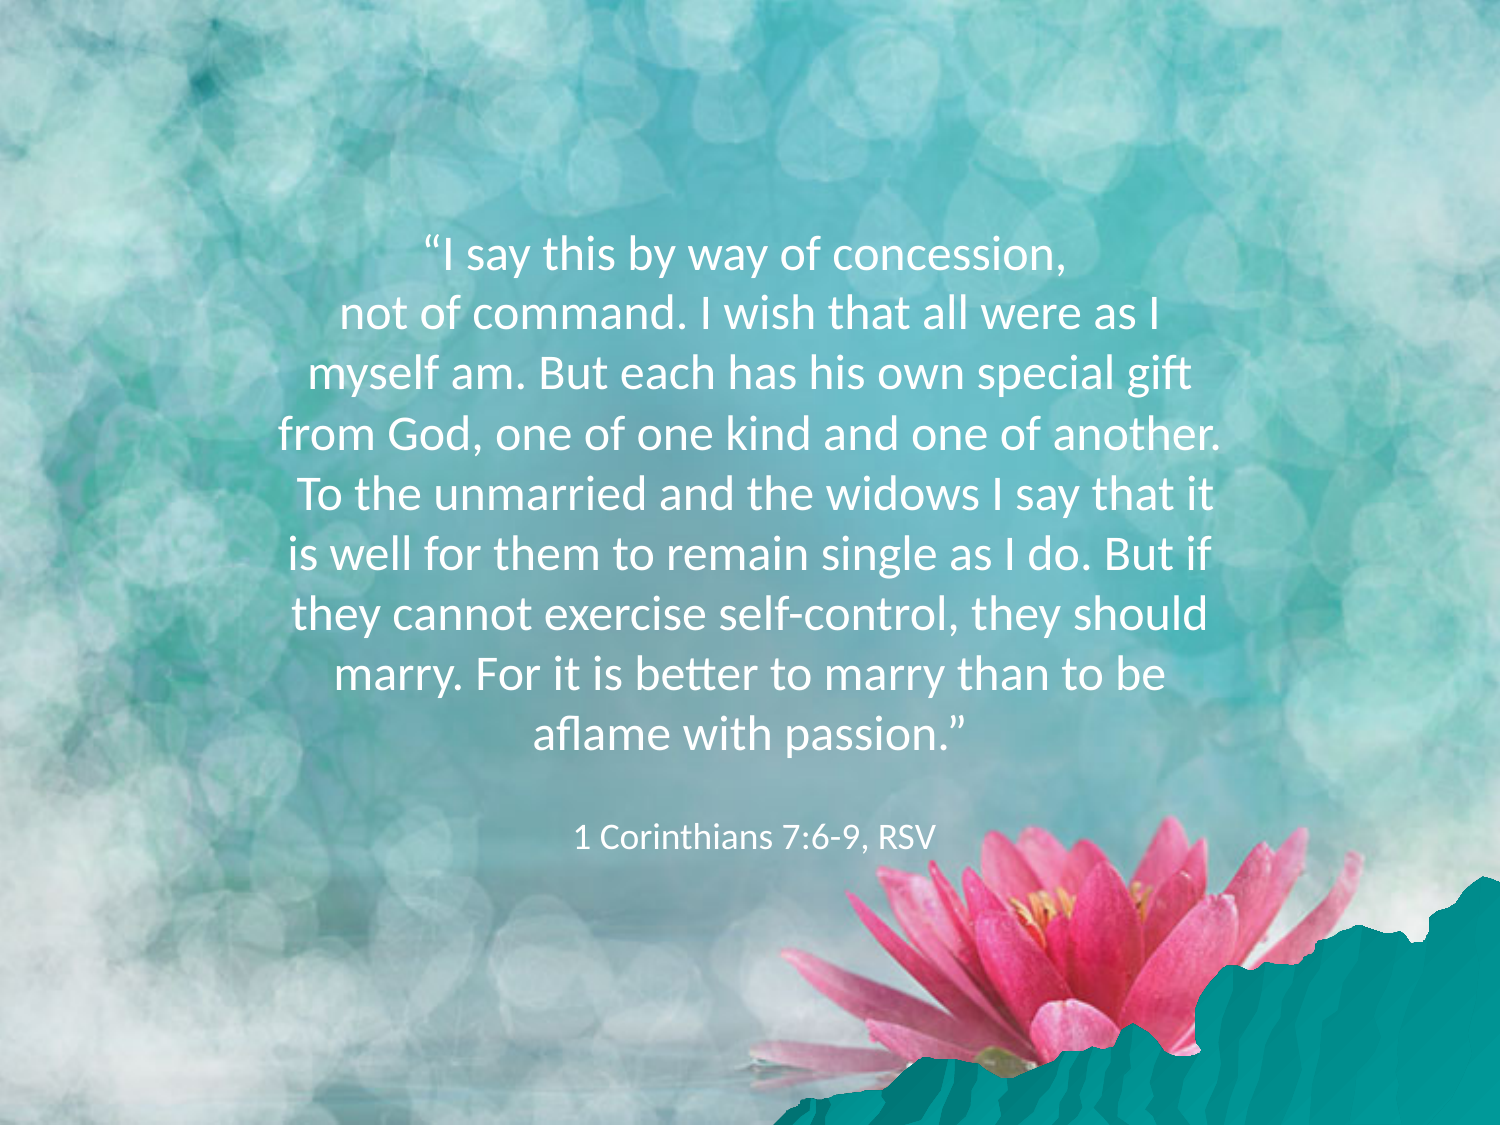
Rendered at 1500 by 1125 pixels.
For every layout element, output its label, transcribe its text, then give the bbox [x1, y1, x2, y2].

picture [0, 0, 1500, 1125]
list “I say this by way of concession, not of command. I wish that all were as I myself am. But each has his own special gift from God, one of one kind and one of another. To the unmarried and the widows I say that it is well for them to remain single as I do. But if they cannot exercise self-control, they should marry. For it is better to marry than to be aflame with passion.” 1 Corinthians 7:6-9, RSV [262, 212, 1238, 900]
